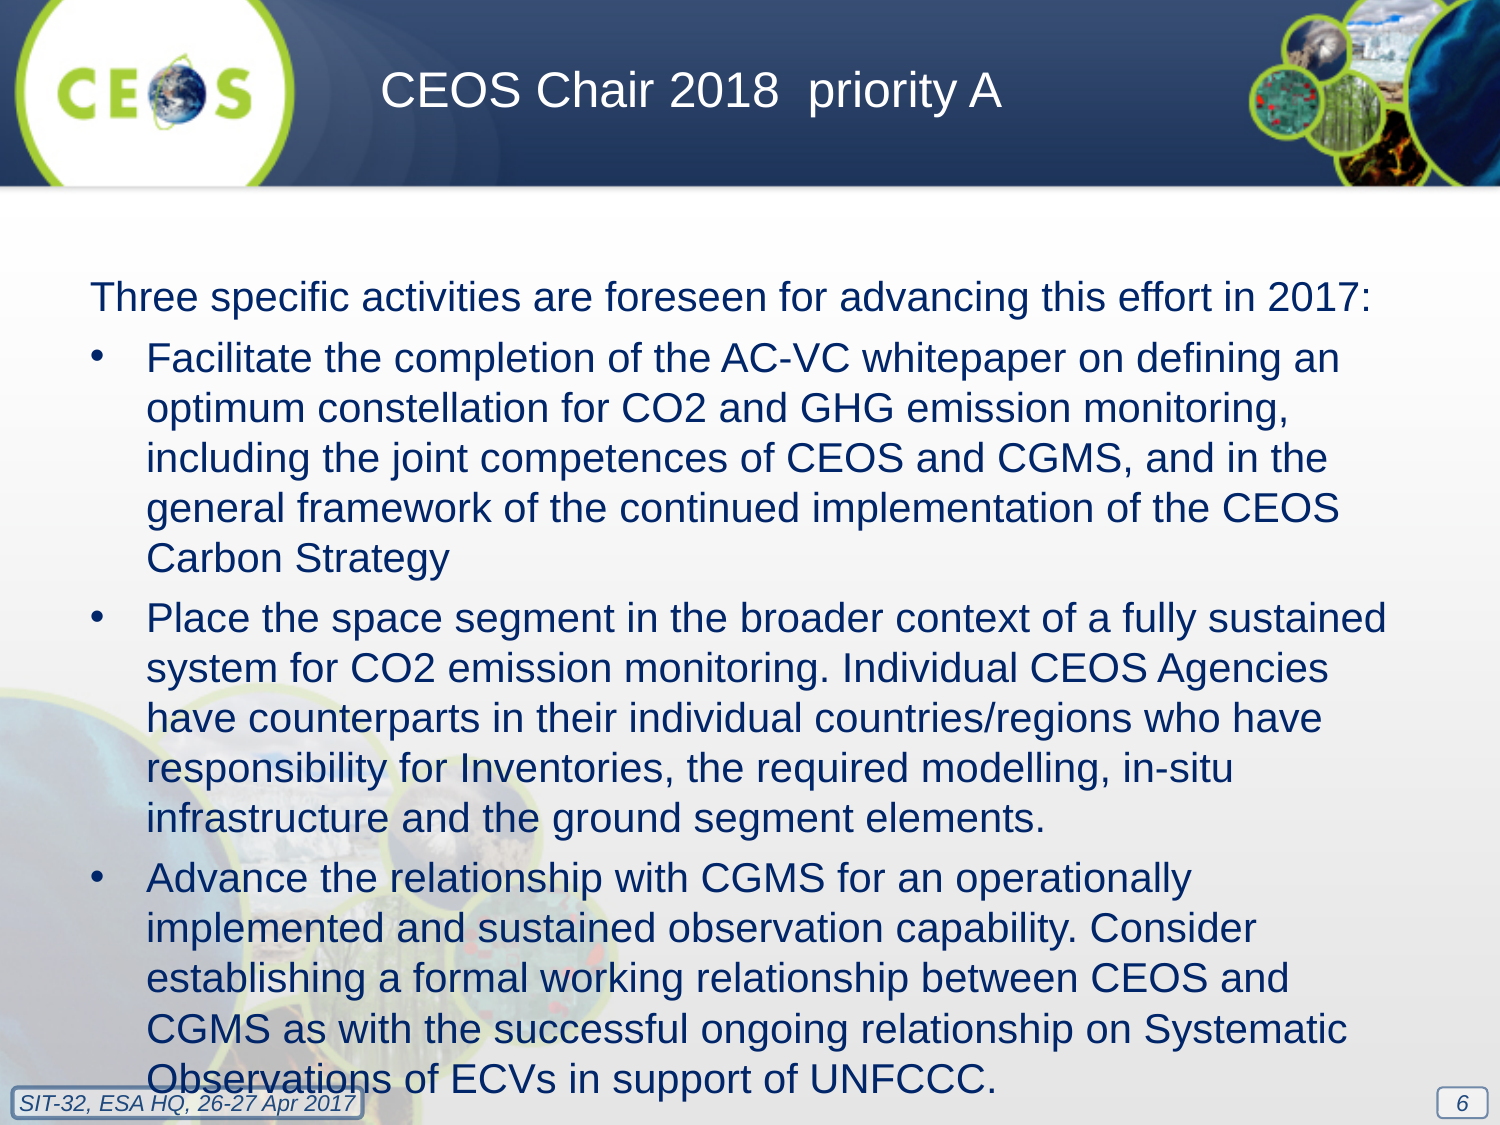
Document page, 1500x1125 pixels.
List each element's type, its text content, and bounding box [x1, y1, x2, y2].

list CEOS Chair 2018 priority A [337, 50, 1150, 138]
slide_number 6 [1436, 1086, 1489, 1120]
picture [0, 0, 1500, 1125]
list Three specific activities are foreseen for advancing this effort in 2017: Facilitate the completion of the AC-VC whitepaper on defining an optimum constellation for CO2 and GHG emission monitoring, including the joint competences of CEOS and CGMS, and in the general framework of the continued implementation of the CEOS Carbon Strategy Place the space segment in the broader context of a fully sustained system for CO2 emission monitoring. Individual CEOS Agencies have counterparts in their individual countries/regions who have responsibility for Inventories, the required modelling, in-situ infrastructure and the ground segment elements. Advance the relationship with CGMS for an operationally implemented and sustained observation capability. Consider establishing a formal working relationship between CEOS and CGMS as with the successful ongoing relationship on Systematic Observations of ECVs in support of UNFCCC. [75, 262, 1413, 1038]
